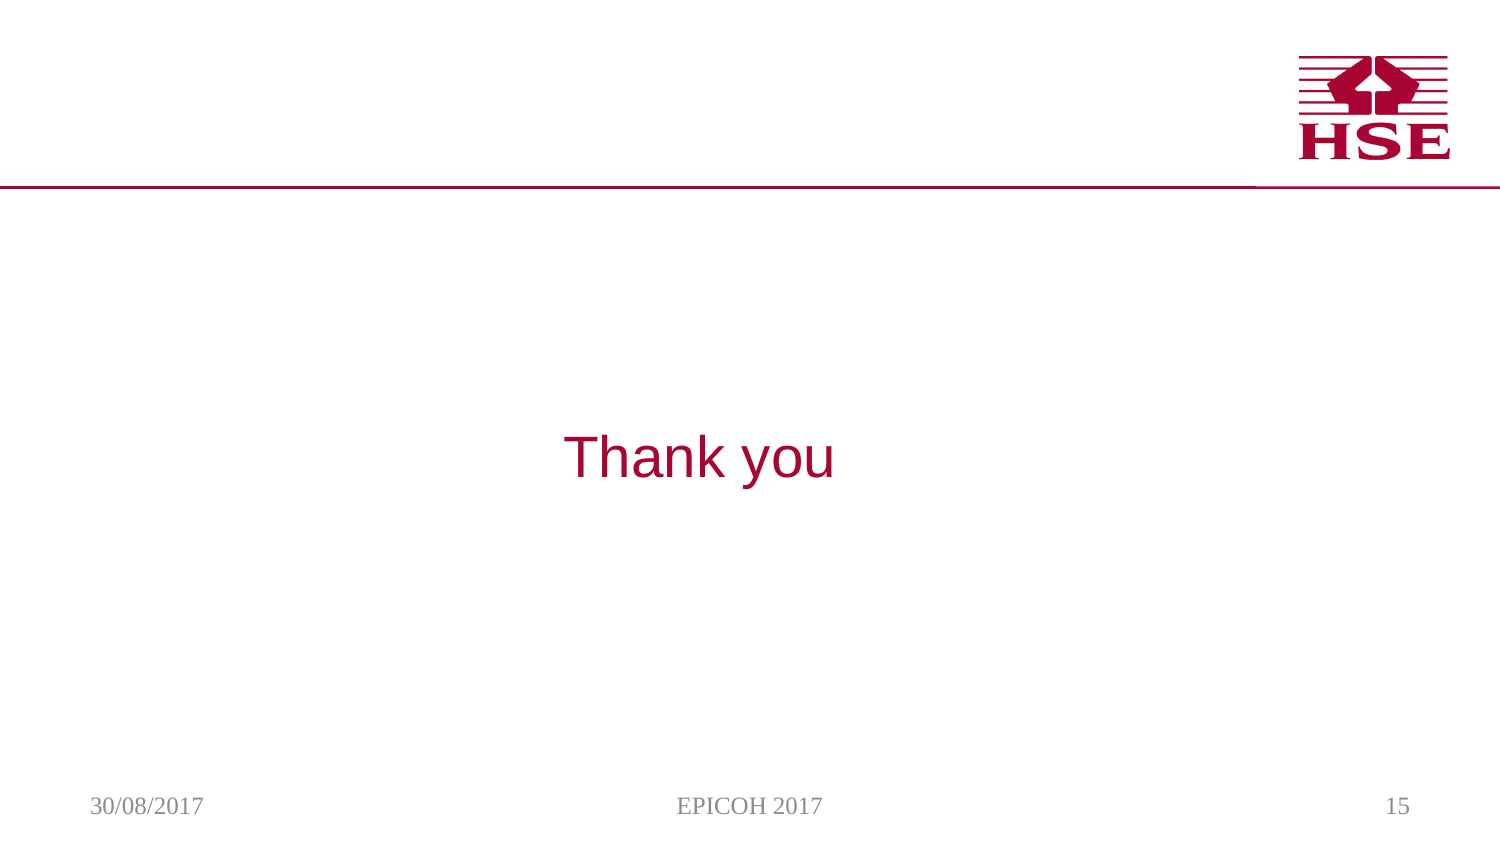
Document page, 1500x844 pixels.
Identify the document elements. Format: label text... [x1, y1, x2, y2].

list Thank you [112, 224, 1288, 797]
footer EPICOH 2017 [512, 782, 988, 828]
picture [1299, 56, 1450, 160]
slide_number 15 [1074, 782, 1425, 828]
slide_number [75, 782, 425, 828]
